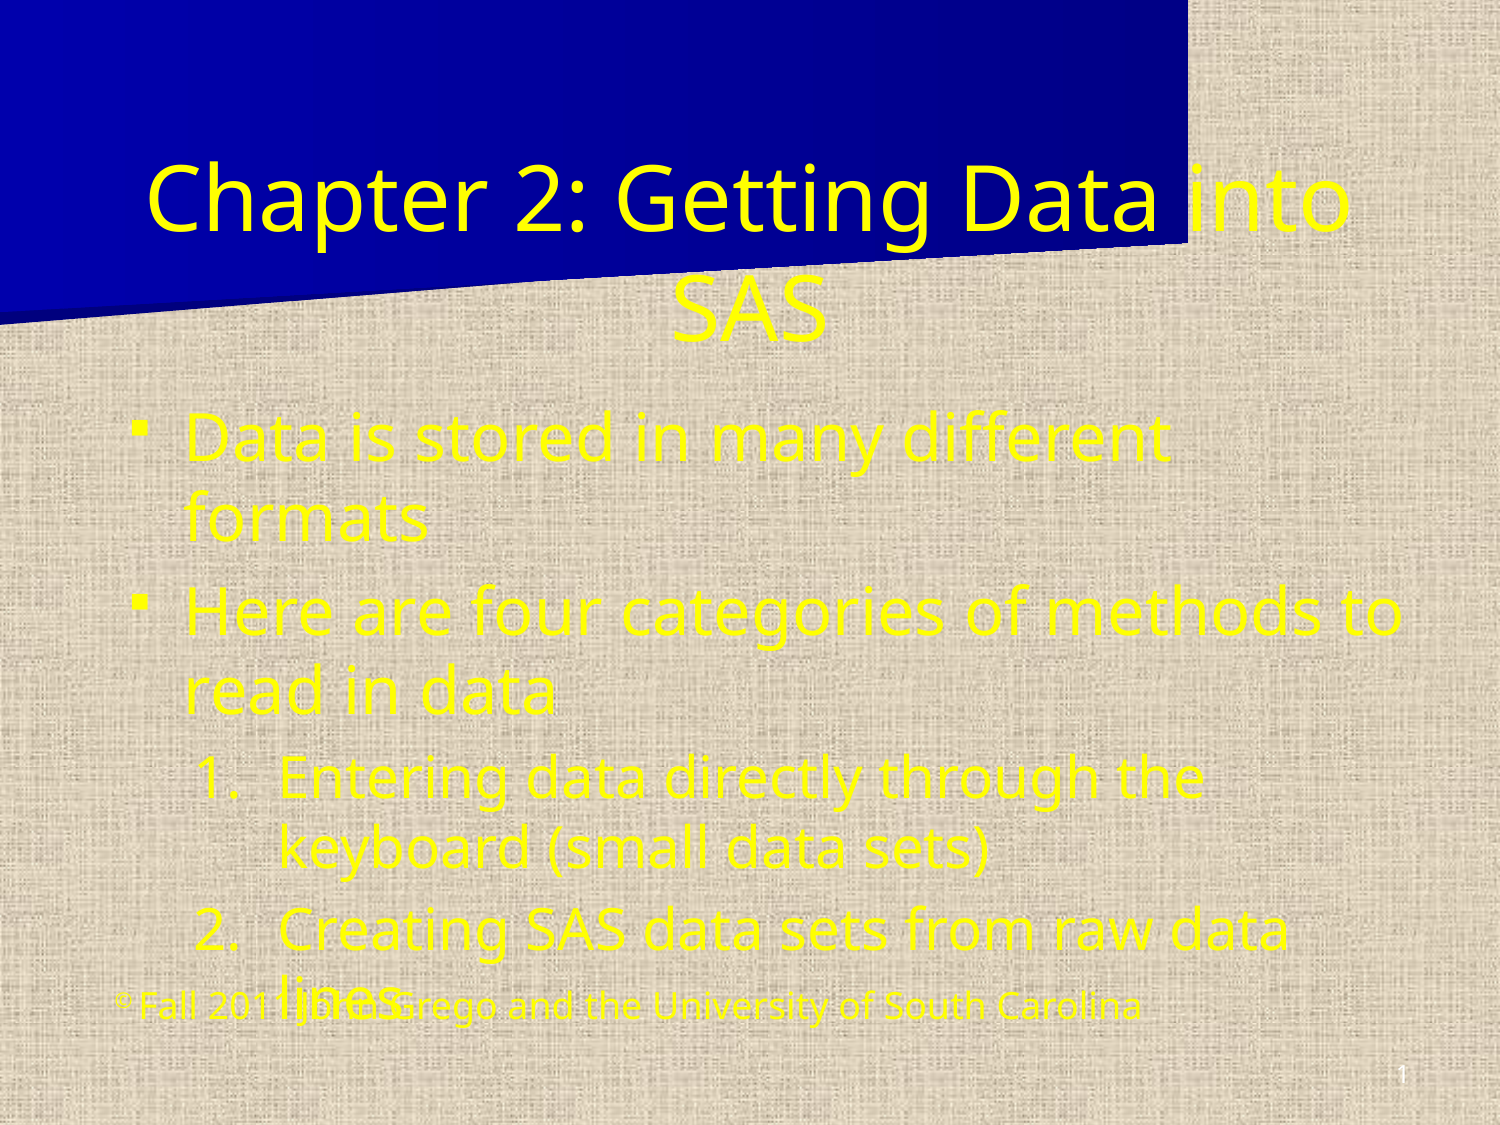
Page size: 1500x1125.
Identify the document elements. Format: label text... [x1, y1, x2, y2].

title Chapter 2: Getting Data into SAS [99, 137, 1401, 363]
list Data is stored in many different formats Here are four categories of methods to read in data Entering data directly through the keyboard (small data sets) Creating SAS data sets from raw data lines [112, 387, 1426, 901]
picture [0, 0, 1500, 1125]
text_box © Fall 2011 John Grego and the University of South Carolina [99, 974, 1388, 1035]
slide_number 1 [1074, 1024, 1426, 1101]
